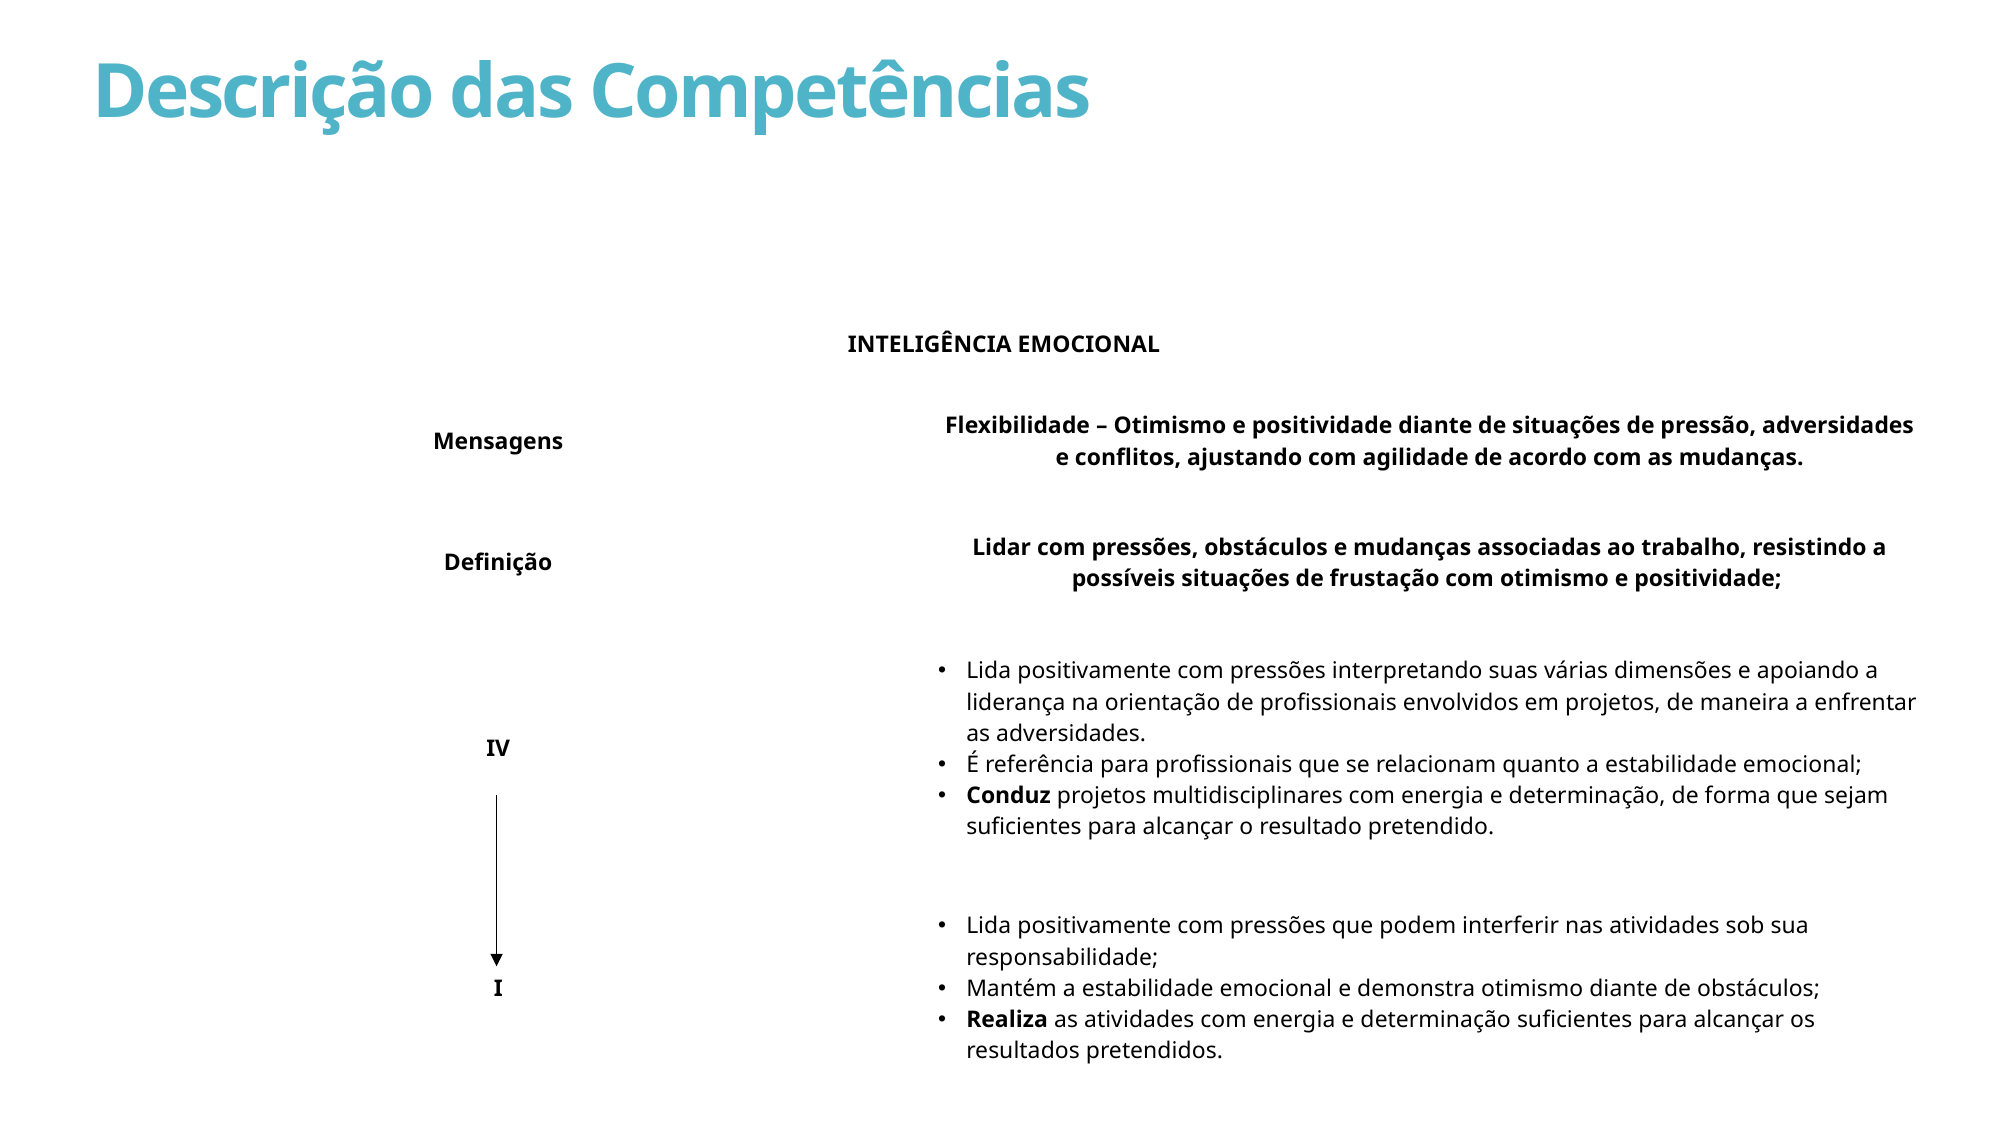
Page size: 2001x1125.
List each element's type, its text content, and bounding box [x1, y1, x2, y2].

table_cell IV [72, 616, 924, 880]
table_header INTELIGÊNCIA EMOCIONAL [72, 315, 1936, 374]
table_cell Lidar com pressões, obstáculos e mudanças associadas ao trabalho, resistindo a possíveis situações de frustação com otimismo e positividade; [924, 508, 1936, 616]
table_cell Lida positivamente com pressões interpretando suas várias dimensões e apoiando a liderança na orientação de profissionais envolvidos em projetos, de maneira a enfrentar as adversidades. É referência para profissionais que se relacionam quanto a estabilidade emocional; Conduz projetos multidisciplinares com energia e determinação, de forma que sejam suficientes para alcançar o resultado pretendido. [924, 616, 1936, 880]
table_cell I [72, 880, 924, 1095]
title Descrição das Competências [72, 35, 1936, 162]
table_cell Definição [72, 508, 924, 616]
table_cell Lida positivamente com pressões que podem interferir nas atividades sob sua responsabilidade; Mantém a estabilidade emocional e demonstra otimismo diante de obstáculos; Realiza as atividades com energia e determinação suficientes para alcançar os resultados pretendidos. [924, 880, 1936, 1095]
table_cell Flexibilidade – Otimismo e positividade diante de situações de pressão, adversidades e conflitos, ajustando com agilidade de acordo com as mudanças. [924, 374, 1936, 508]
table_cell Mensagens [72, 374, 924, 508]
